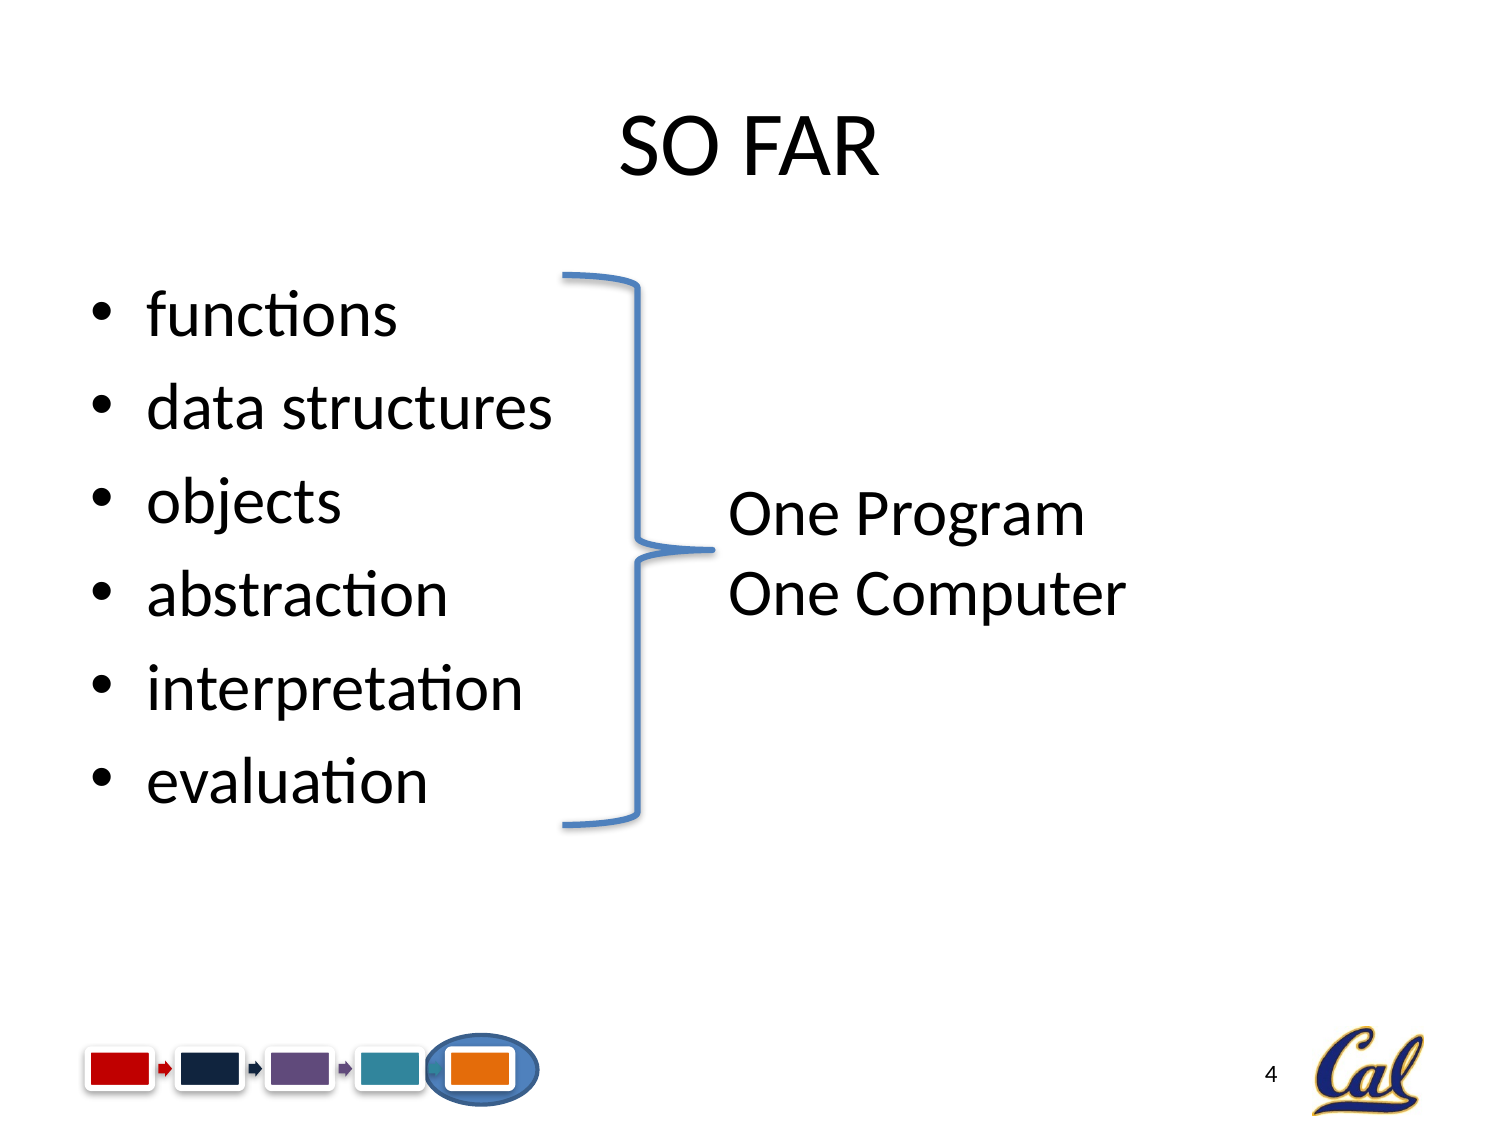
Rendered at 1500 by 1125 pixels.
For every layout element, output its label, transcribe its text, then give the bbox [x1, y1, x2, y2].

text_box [562, 274, 1264, 826]
list functions data structures objects abstraction interpretation evaluation [75, 262, 1425, 1005]
title So Far [75, 45, 1425, 233]
picture [1312, 1026, 1424, 1116]
